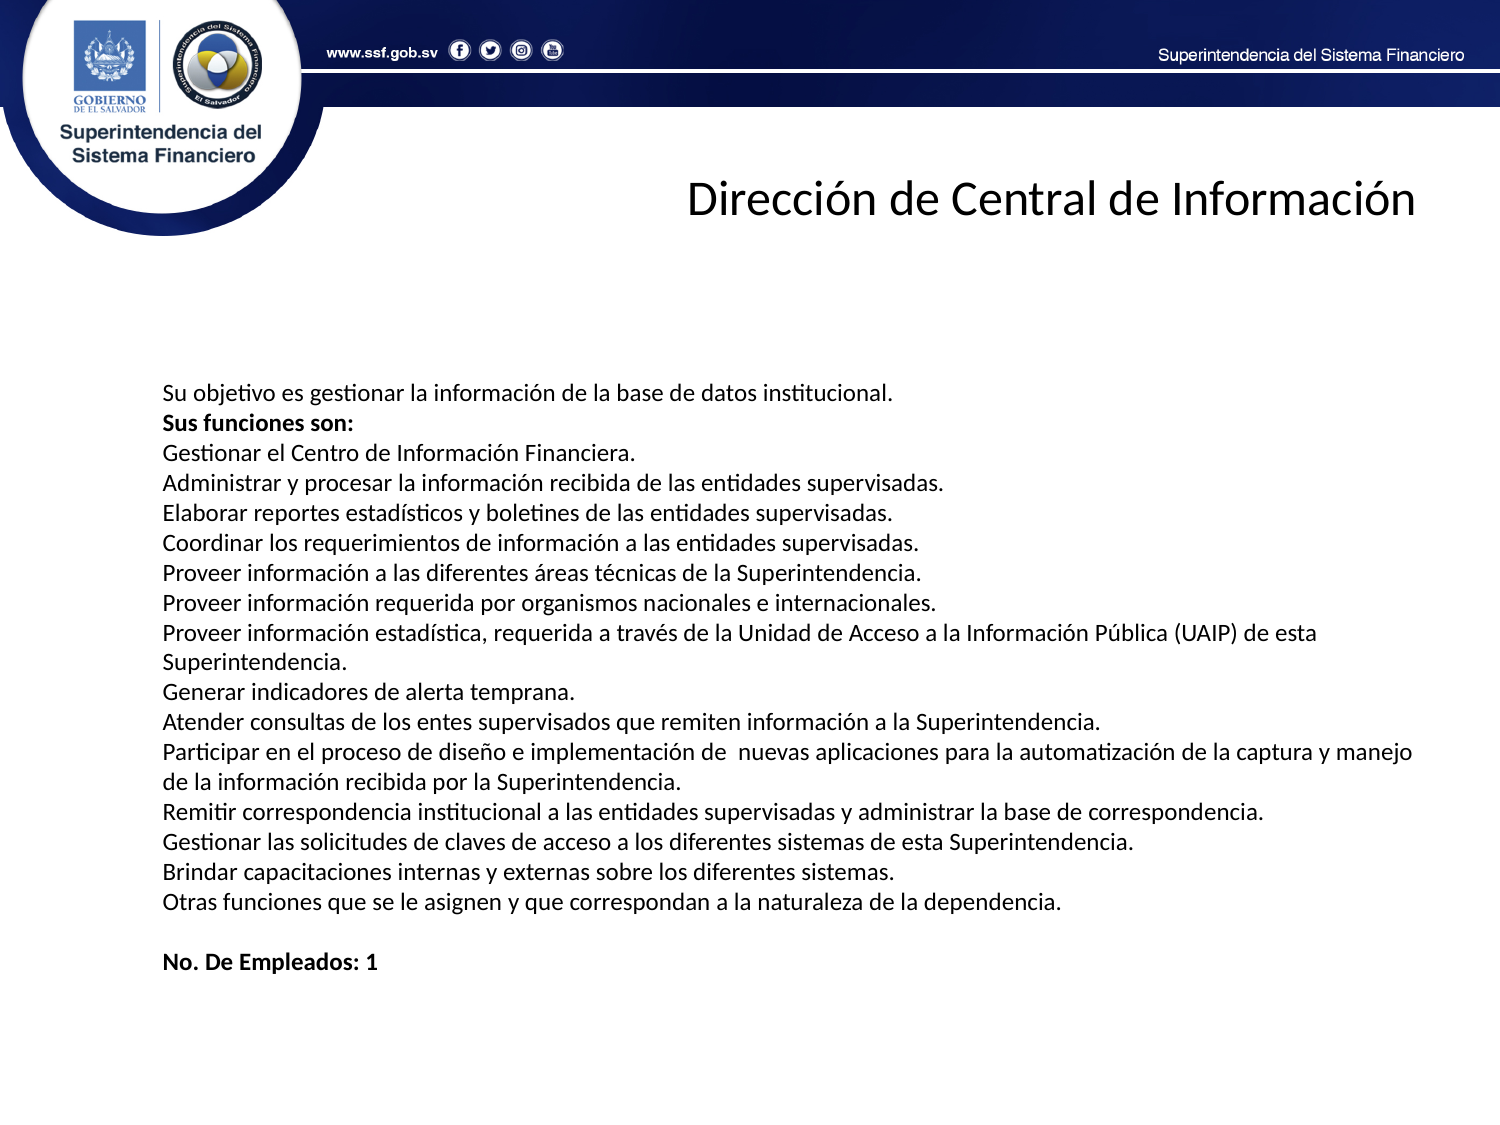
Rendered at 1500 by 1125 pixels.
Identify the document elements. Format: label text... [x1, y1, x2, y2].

picture [0, 0, 1500, 1125]
text_box Dirección de Central de Información [507, 138, 1433, 253]
text_box Su objetivo es gestionar la información de la base de datos institucional. Sus funciones son: Gestionar el Centro de Información Financiera. Administrar y procesar la información recibida de las entidades supervisadas. Elaborar reportes estadísticos y boletines de las entidades supervisadas. Coordinar los requerimientos de información a las entidades supervisadas. Proveer información a las diferentes áreas técnicas de la Superintendencia. Proveer información requerida por organismos nacionales e internacionales. Proveer información estadística, requerida a través de la Unidad de Acceso a la Información Pública (UAIP) de esta Superintendencia. Generar indicadores de alerta temprana. Atender consultas de los entes supervisados que remiten información a la Superintendencia. Participar en el proceso de diseño e implementación de nuevas aplicaciones para la automatización de la captura y manejo de la información recibida por la Superintendencia. Remitir correspondencia institucional a las entidades supervisadas y administrar la base de correspondencia. Gestionar las solicitudes de claves de acceso a los diferentes sistemas de esta Superintendencia. Brindar capacitaciones internas y externas sobre los diferentes sistemas. Otras funciones que se le asignen y que correspondan a la naturaleza de la dependencia. No. De Empleados: 1 [147, 291, 1433, 1081]
